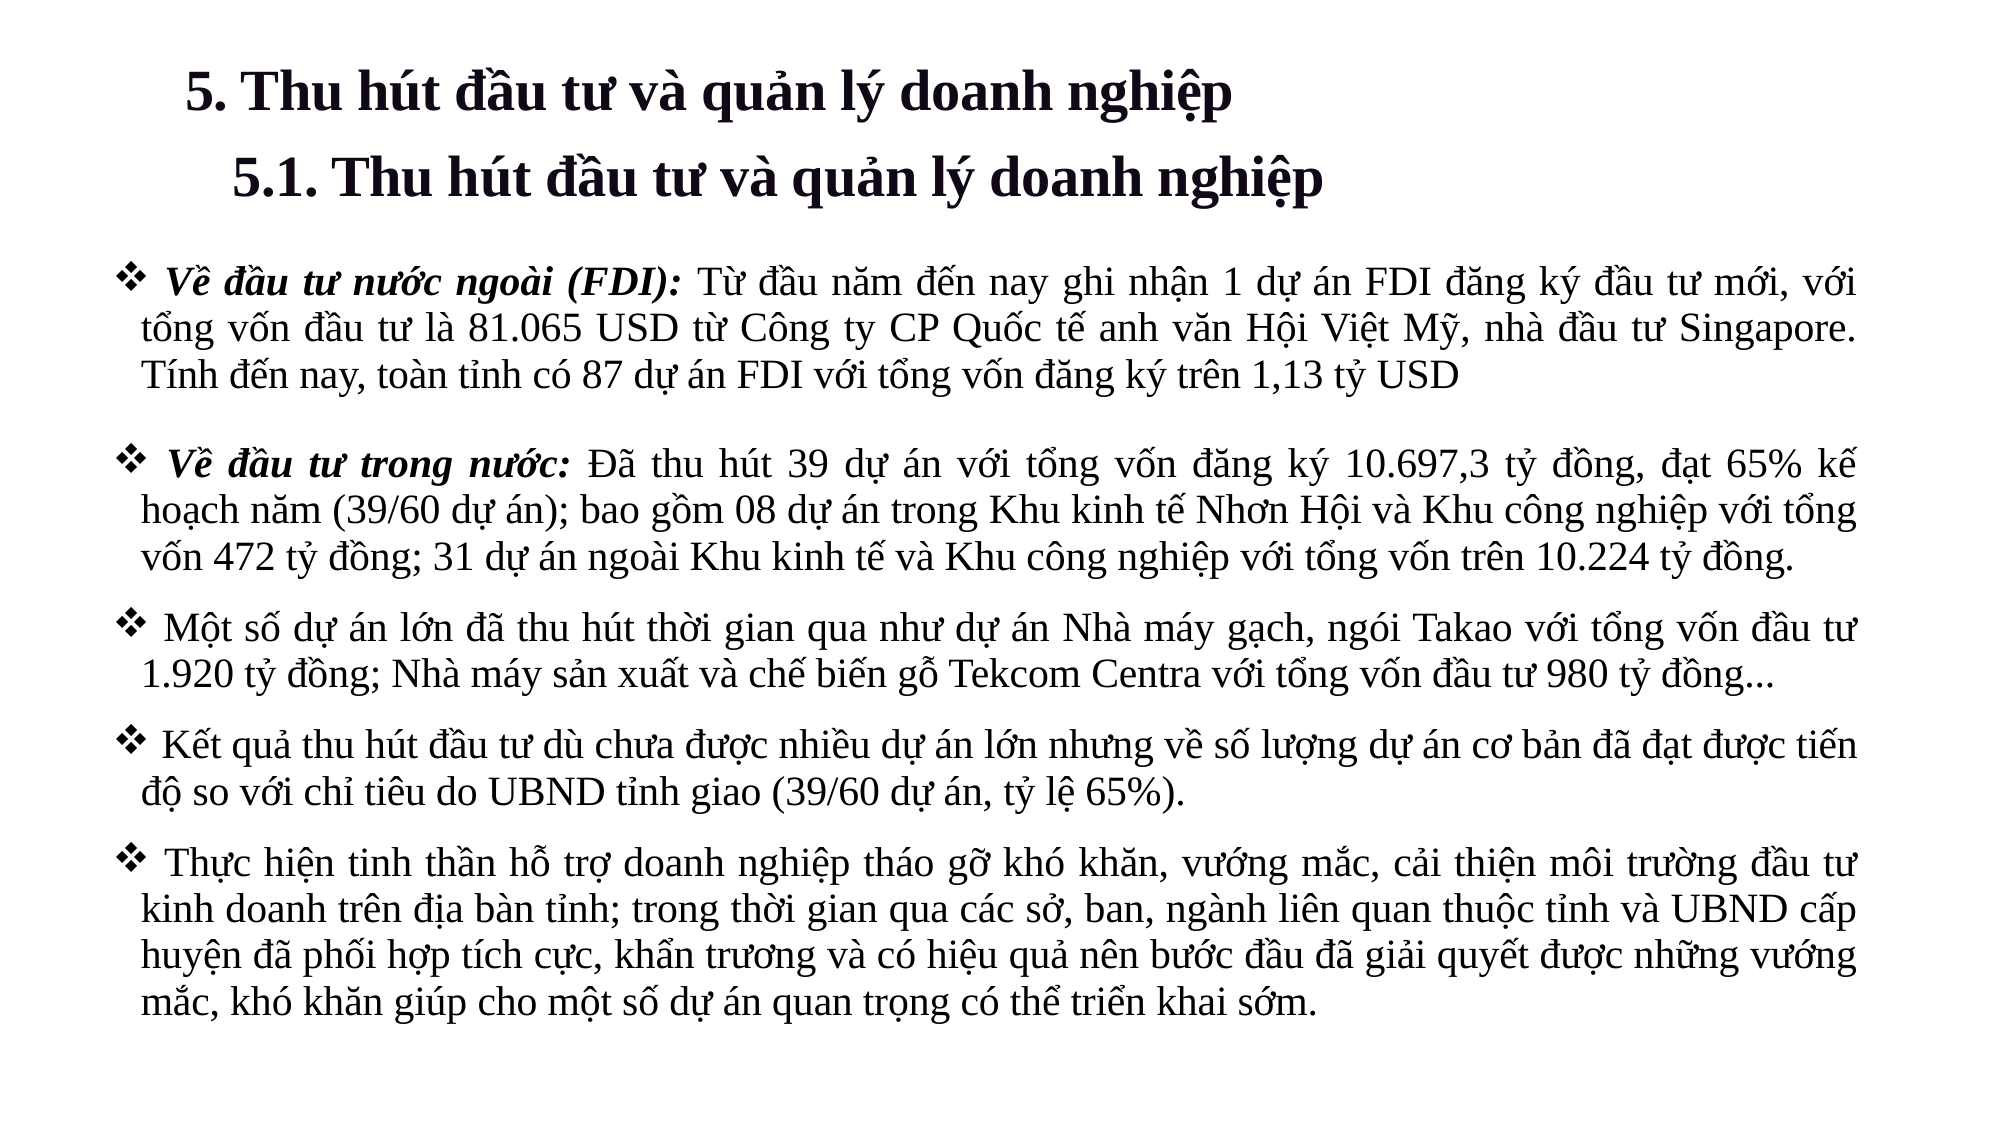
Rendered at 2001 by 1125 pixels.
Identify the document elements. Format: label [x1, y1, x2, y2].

table_cell [98, 410, 1872, 1125]
text_box [168, 44, 1340, 216]
table_header [98, 245, 1872, 410]
